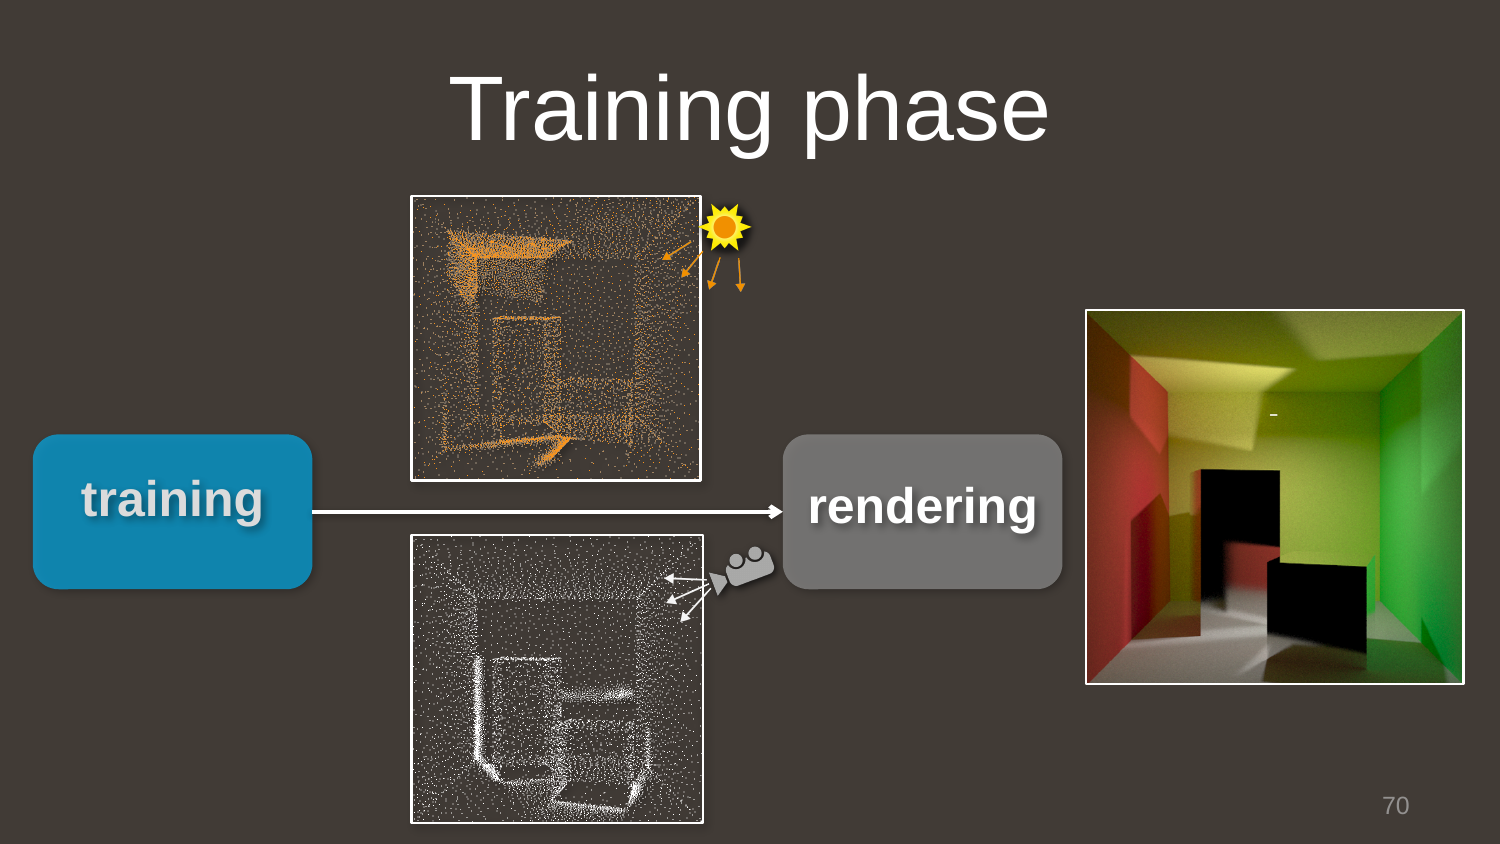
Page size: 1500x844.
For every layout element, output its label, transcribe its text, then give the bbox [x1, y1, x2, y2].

text_box [792, 540, 1064, 591]
title Training phase [75, 33, 1425, 175]
text_box [788, 466, 1062, 583]
text_box training [66, 459, 280, 595]
picture [412, 535, 788, 823]
picture [412, 196, 764, 480]
text_box [32, 433, 314, 591]
text_box [782, 433, 1064, 537]
text_box rendering [792, 466, 1053, 541]
slide_number 70 [1074, 782, 1425, 827]
picture [1086, 310, 1463, 684]
